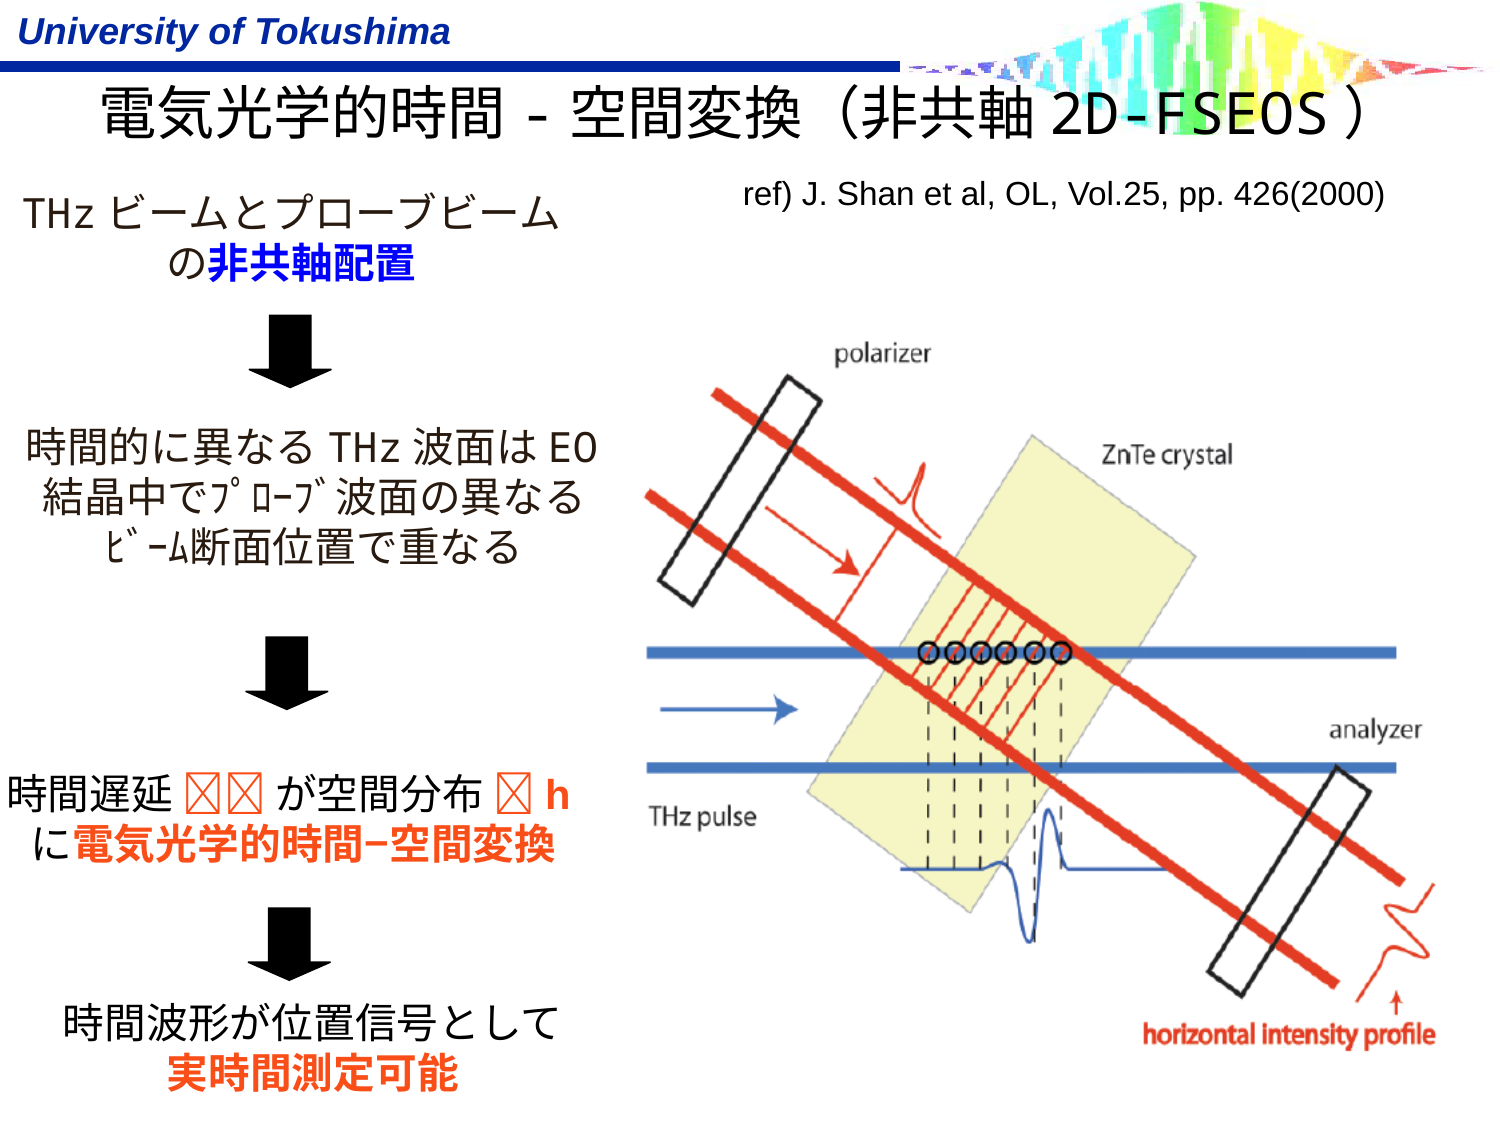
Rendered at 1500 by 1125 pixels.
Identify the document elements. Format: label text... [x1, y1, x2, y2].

text_box [245, 637, 329, 710]
text_box [248, 315, 332, 388]
picture [635, 330, 1455, 1057]
text_box ref) J. Shan et al, OL, Vol.25, pp. 426(2000) [728, 171, 1500, 220]
text_box 時間波形が位置信号として 実時間測定可能 [8, 988, 617, 1104]
text_box 時間的に異なるTHz波面はEO結晶中でﾌﾟﾛｰﾌﾞ波面の異なるﾋﾞｰﾑ断面位置で重なる [25, 420, 604, 571]
title 電気光学的時間-空間変換（非共軸2D-FSEOS） [0, 73, 1500, 150]
text_box THzビームとプローブビームの非共軸配置 [2, 179, 581, 295]
picture [900, 0, 1500, 73]
text_box 時間遅延  が空間分布 hに電気光学的時間−空間変換 [0, 767, 590, 868]
text_box [248, 908, 331, 981]
